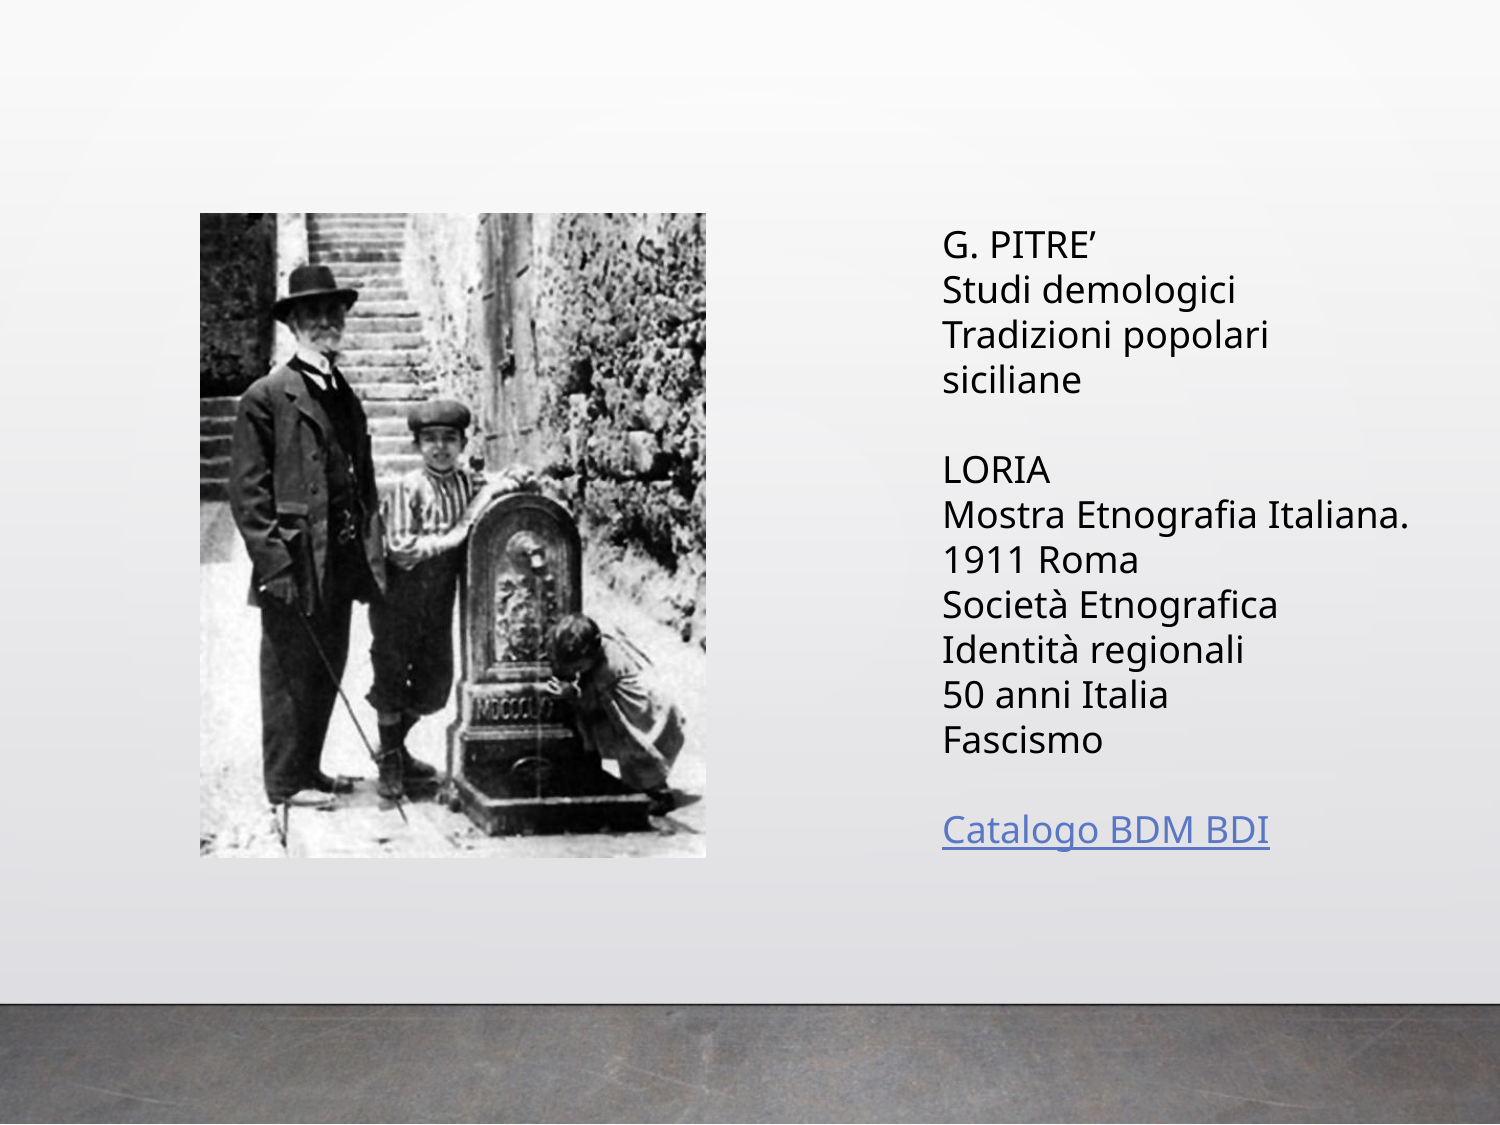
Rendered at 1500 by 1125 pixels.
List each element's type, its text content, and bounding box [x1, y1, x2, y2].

picture [0, 1004, 1500, 1124]
text_box G. PITRE’ Studi demologici Tradizioni popolari siciliane LORIA Mostra Etnografia Italiana. 1911 Roma Società Etnografica Identità regionali 50 anni Italia Fascismo Catalogo BDM BDI [927, 213, 1426, 865]
picture [199, 213, 706, 859]
